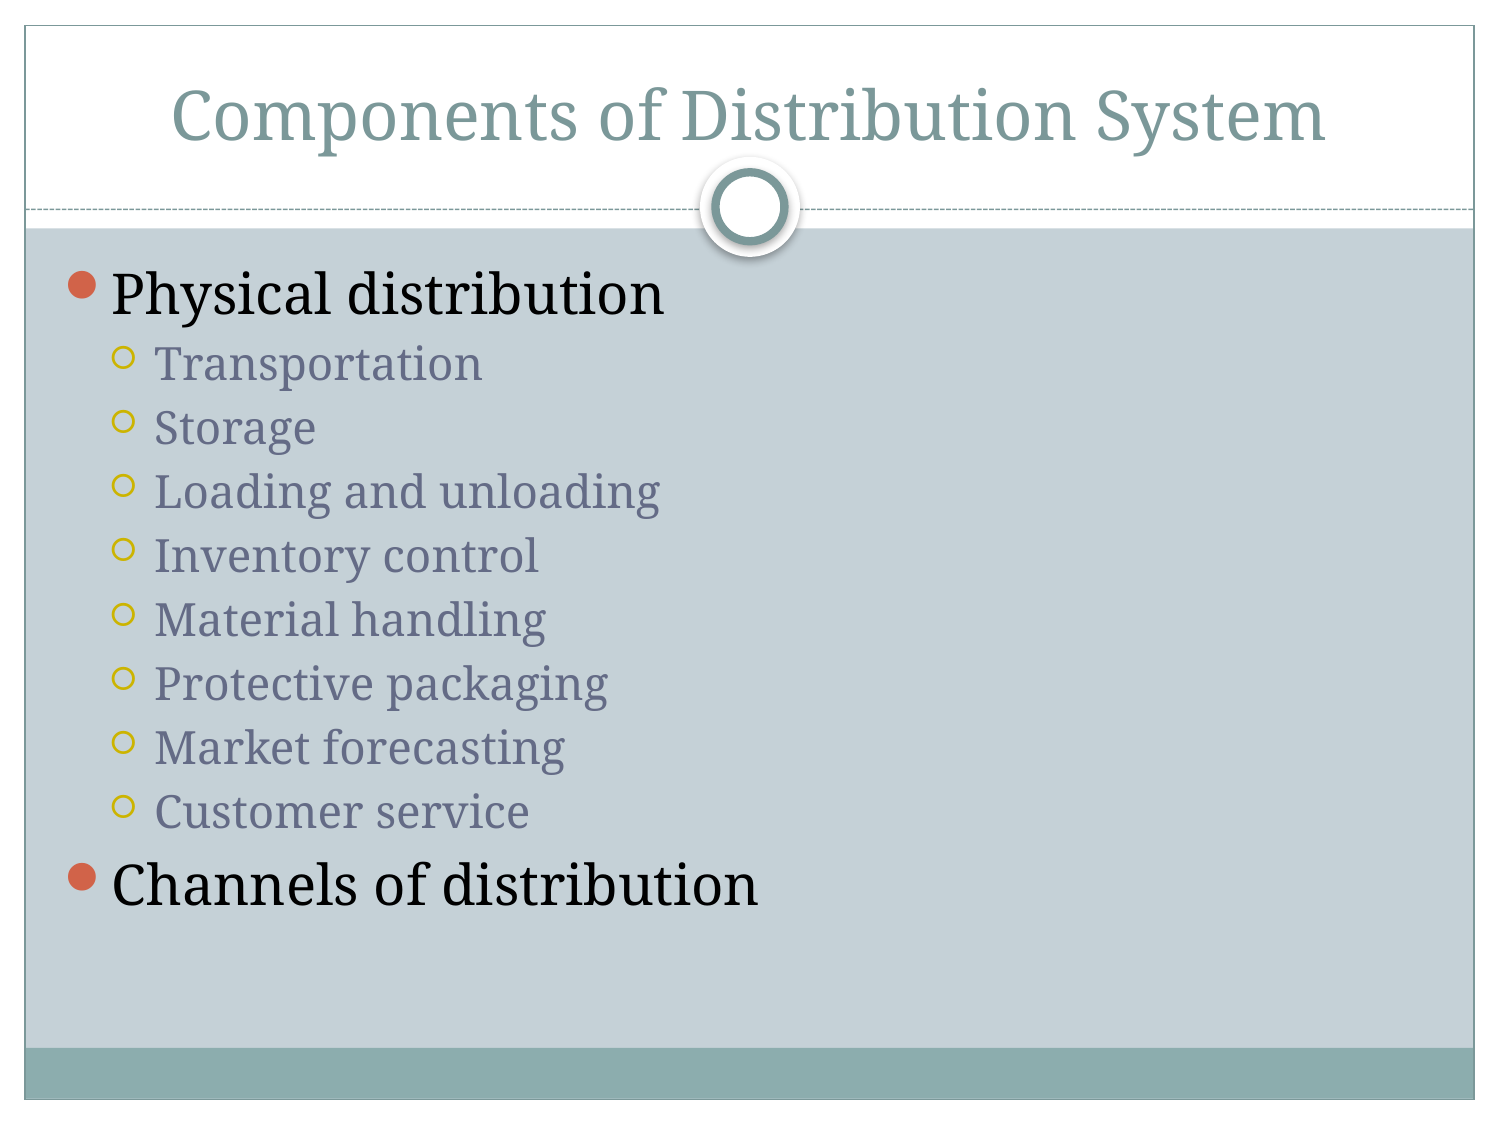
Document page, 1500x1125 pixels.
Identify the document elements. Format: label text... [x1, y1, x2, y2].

list Physical distribution Transportation Storage Loading and unloading Inventory control Material handling Protective packaging Market forecasting Customer service Channels of distribution [49, 250, 1445, 1001]
title Components of Distribution System [49, 37, 1450, 162]
